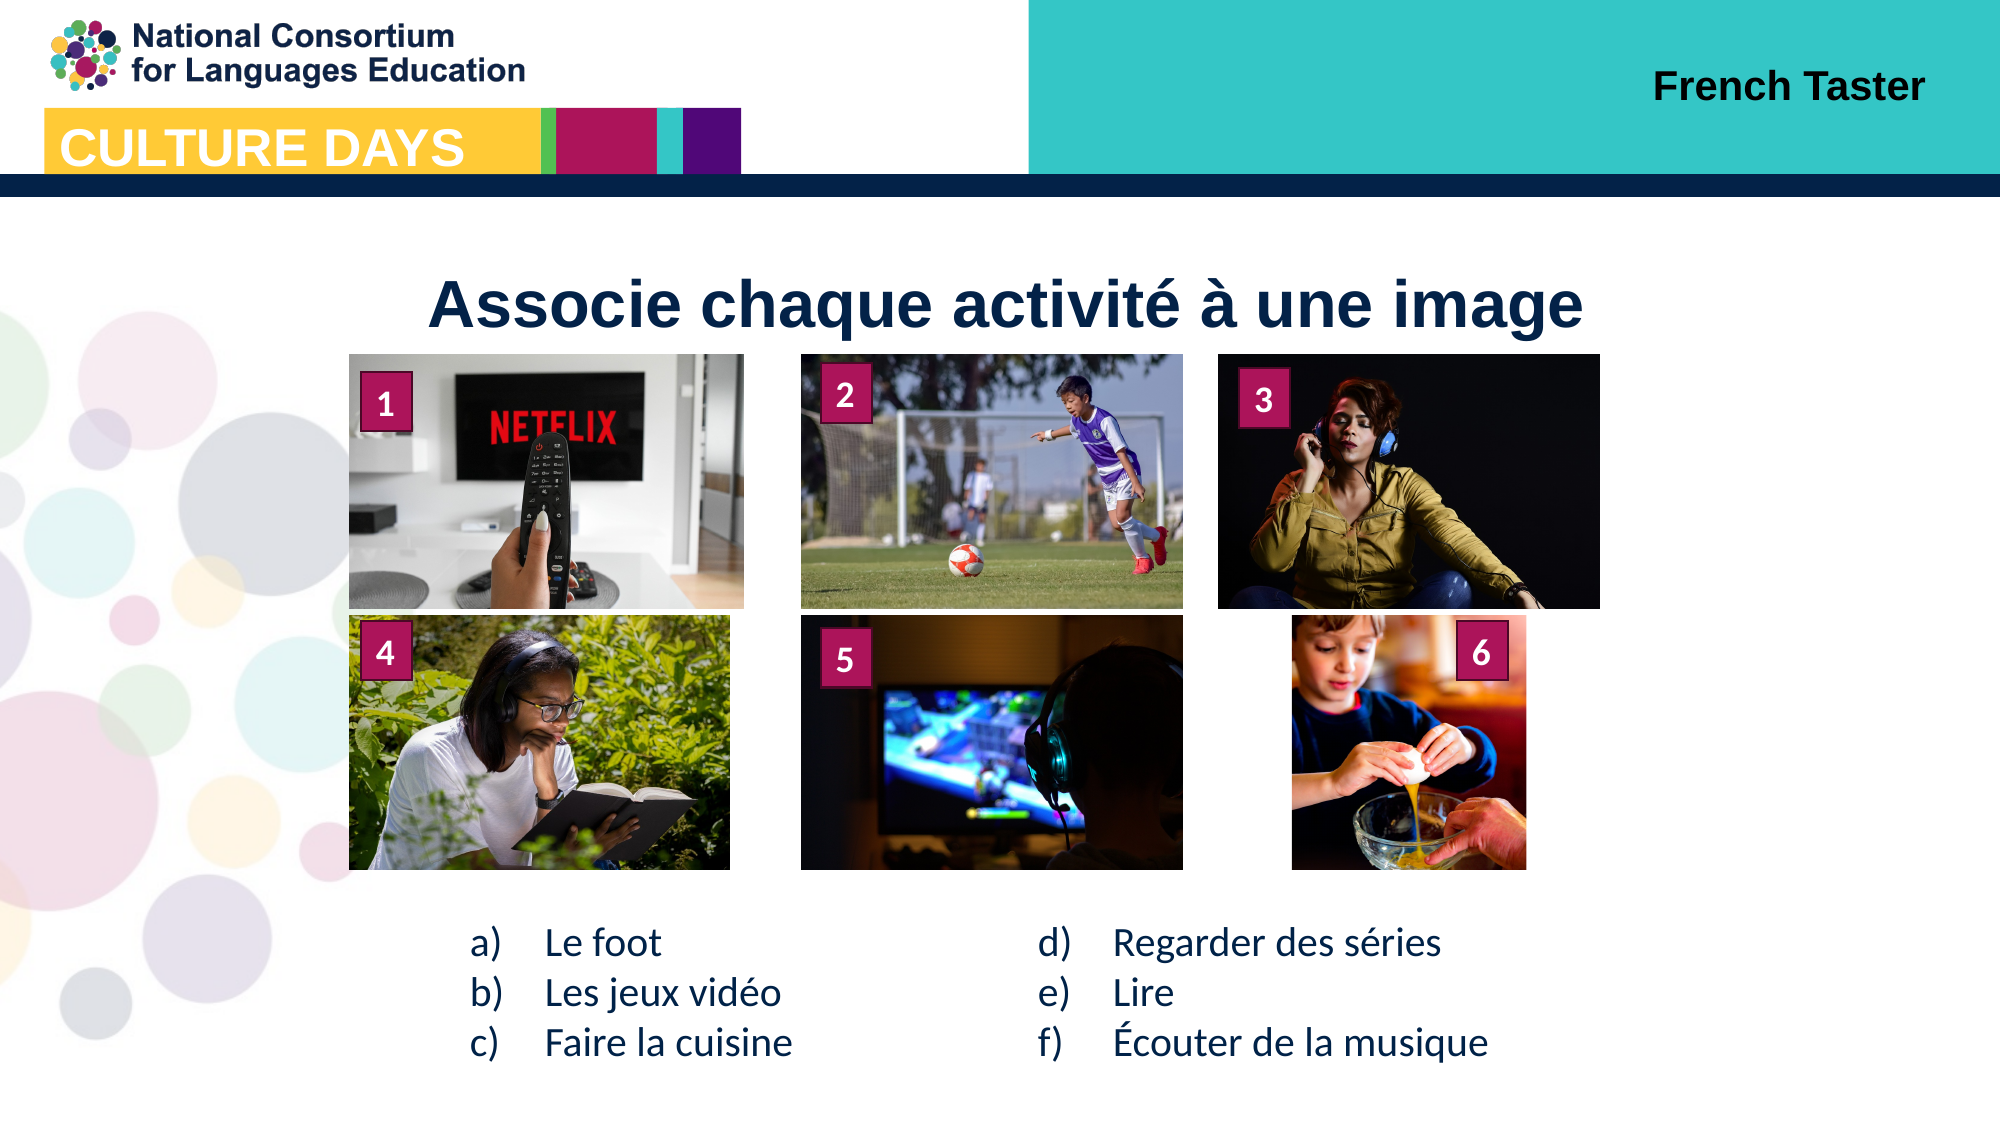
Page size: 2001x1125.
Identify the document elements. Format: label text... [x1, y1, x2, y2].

picture [47, 11, 536, 95]
picture [1291, 615, 1527, 870]
picture [349, 354, 744, 609]
picture [1218, 354, 1600, 609]
text_box French Taster [1141, 51, 1941, 116]
picture [801, 354, 1183, 609]
title Associe chaque activité à une image [412, 262, 1913, 383]
picture [349, 615, 730, 870]
picture [801, 615, 1183, 870]
text_box Le foot Les jeux vidéo Faire la cuisine Regarder des séries Lire Écouter de la musique [454, 907, 1621, 1125]
